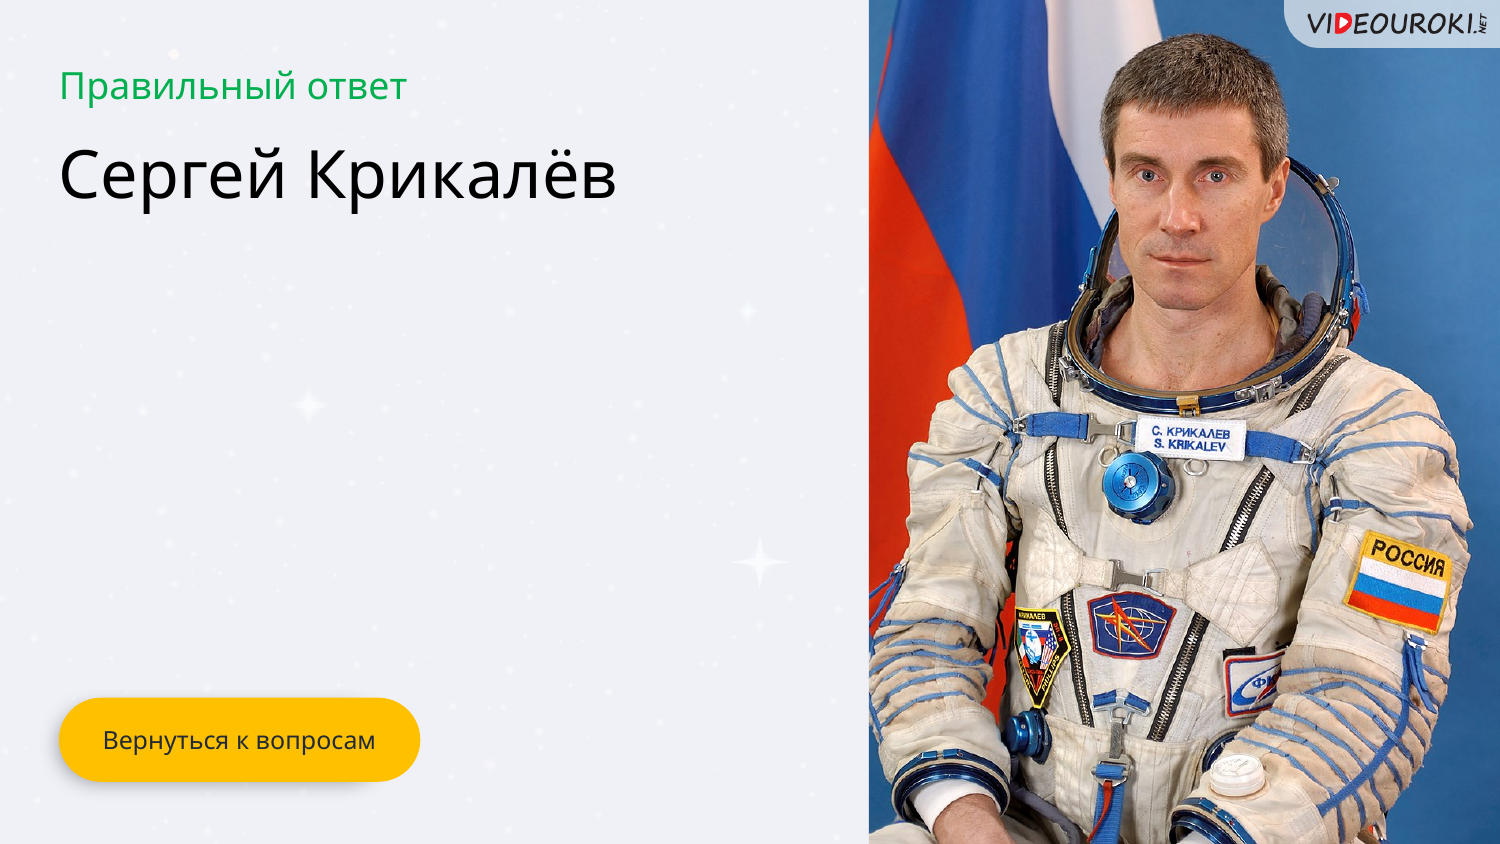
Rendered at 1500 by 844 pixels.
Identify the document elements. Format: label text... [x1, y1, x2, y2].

text_box Сергей Крикалёв [58, 131, 744, 212]
picture [0, 0, 1500, 844]
text_box Правильный ответ [58, 61, 721, 107]
text_box Вернуться к вопросам [57, 696, 422, 783]
